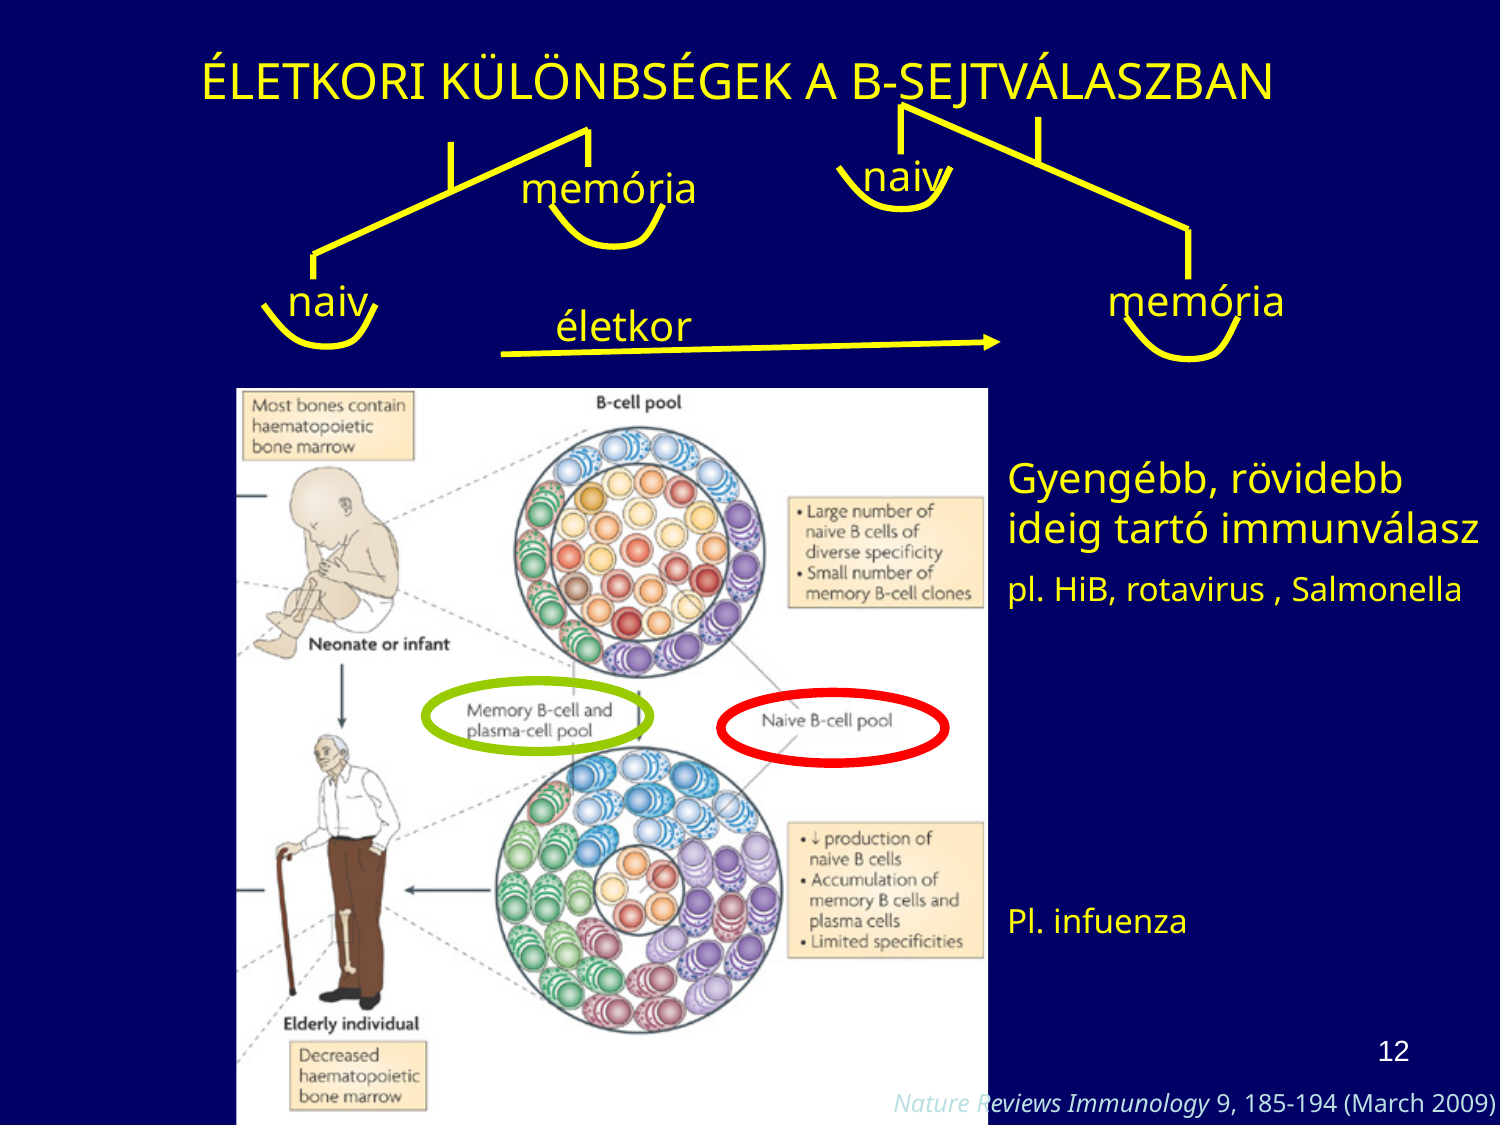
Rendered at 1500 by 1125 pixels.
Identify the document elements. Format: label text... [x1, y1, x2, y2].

text_box Pl. infuenza [994, 893, 1223, 948]
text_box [500, 104, 1294, 361]
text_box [263, 129, 495, 349]
text_box Nature Reviews Immunology 9, 185-194 (March 2009) [994, 1079, 1500, 1125]
text_box ÉLETKORI KÜLÖNBSÉGEK A B-SEJTVÁLASZBAN [185, 42, 1291, 118]
slide_number 12 [1074, 1024, 1426, 1079]
text_box Gyengébb, rövidebb ideig tartó immunválasz pl. HiB, rotavirus , Salmonella [994, 444, 1500, 616]
picture [236, 388, 989, 1125]
